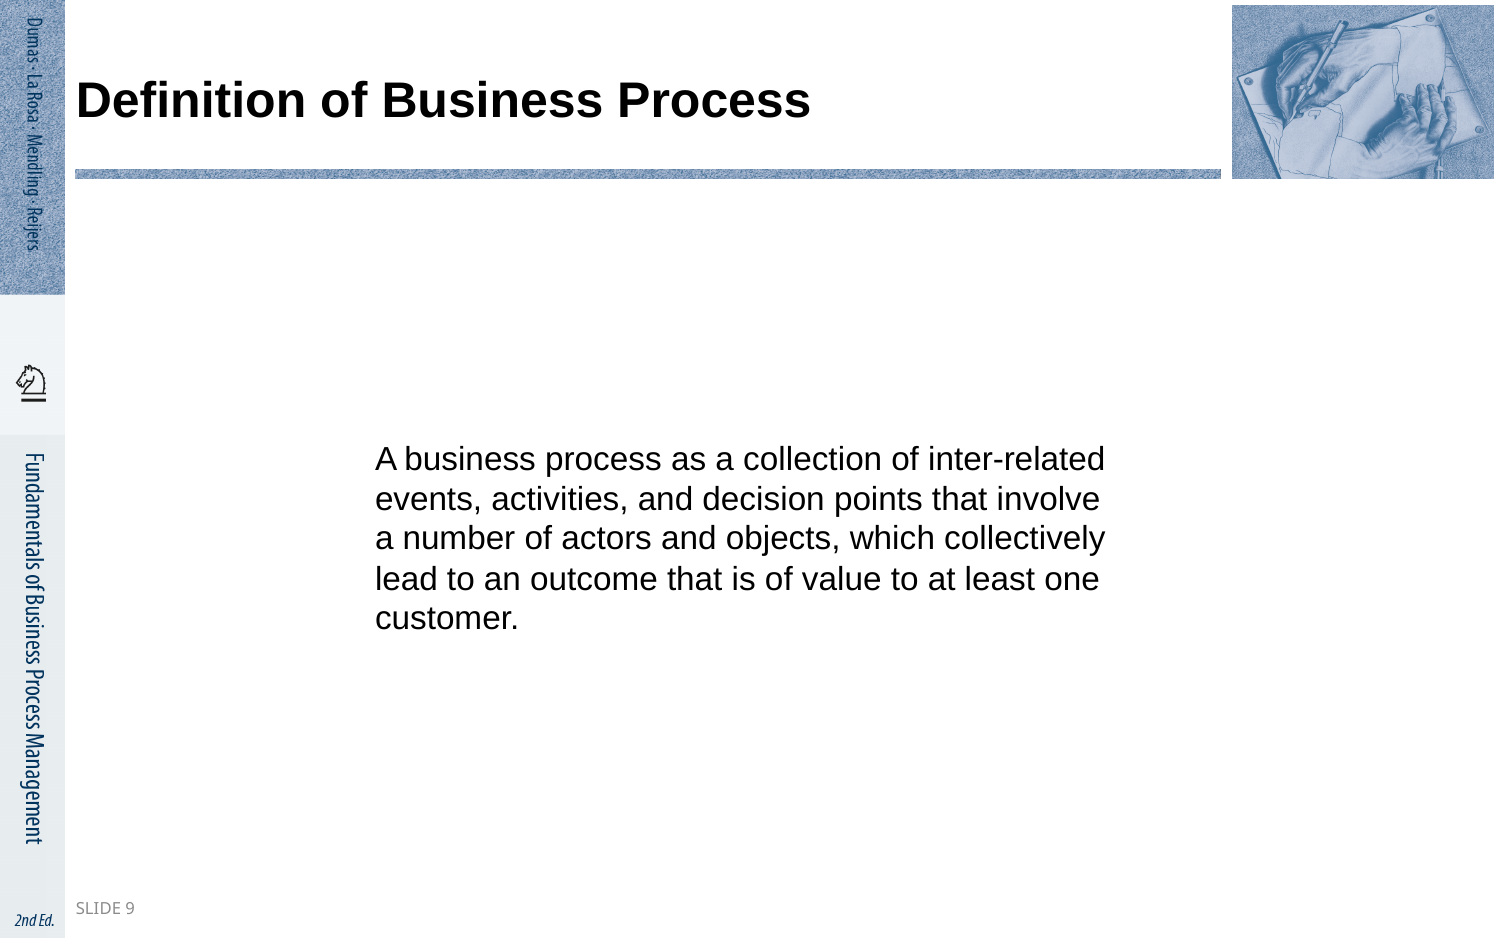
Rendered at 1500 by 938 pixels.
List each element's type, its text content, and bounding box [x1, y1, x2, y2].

list A business process as a collection of inter-related events, activities, and decision points that involve a number of actors and objects, which collectively lead to an outcome that is of value to at least one customer. [375, 220, 1128, 853]
picture [75, 169, 1221, 179]
picture [0, 0, 65, 938]
slide_number Slide 9 [75, 887, 223, 931]
title Definition of Business Process [75, 22, 1198, 172]
picture [1232, 5, 1494, 179]
